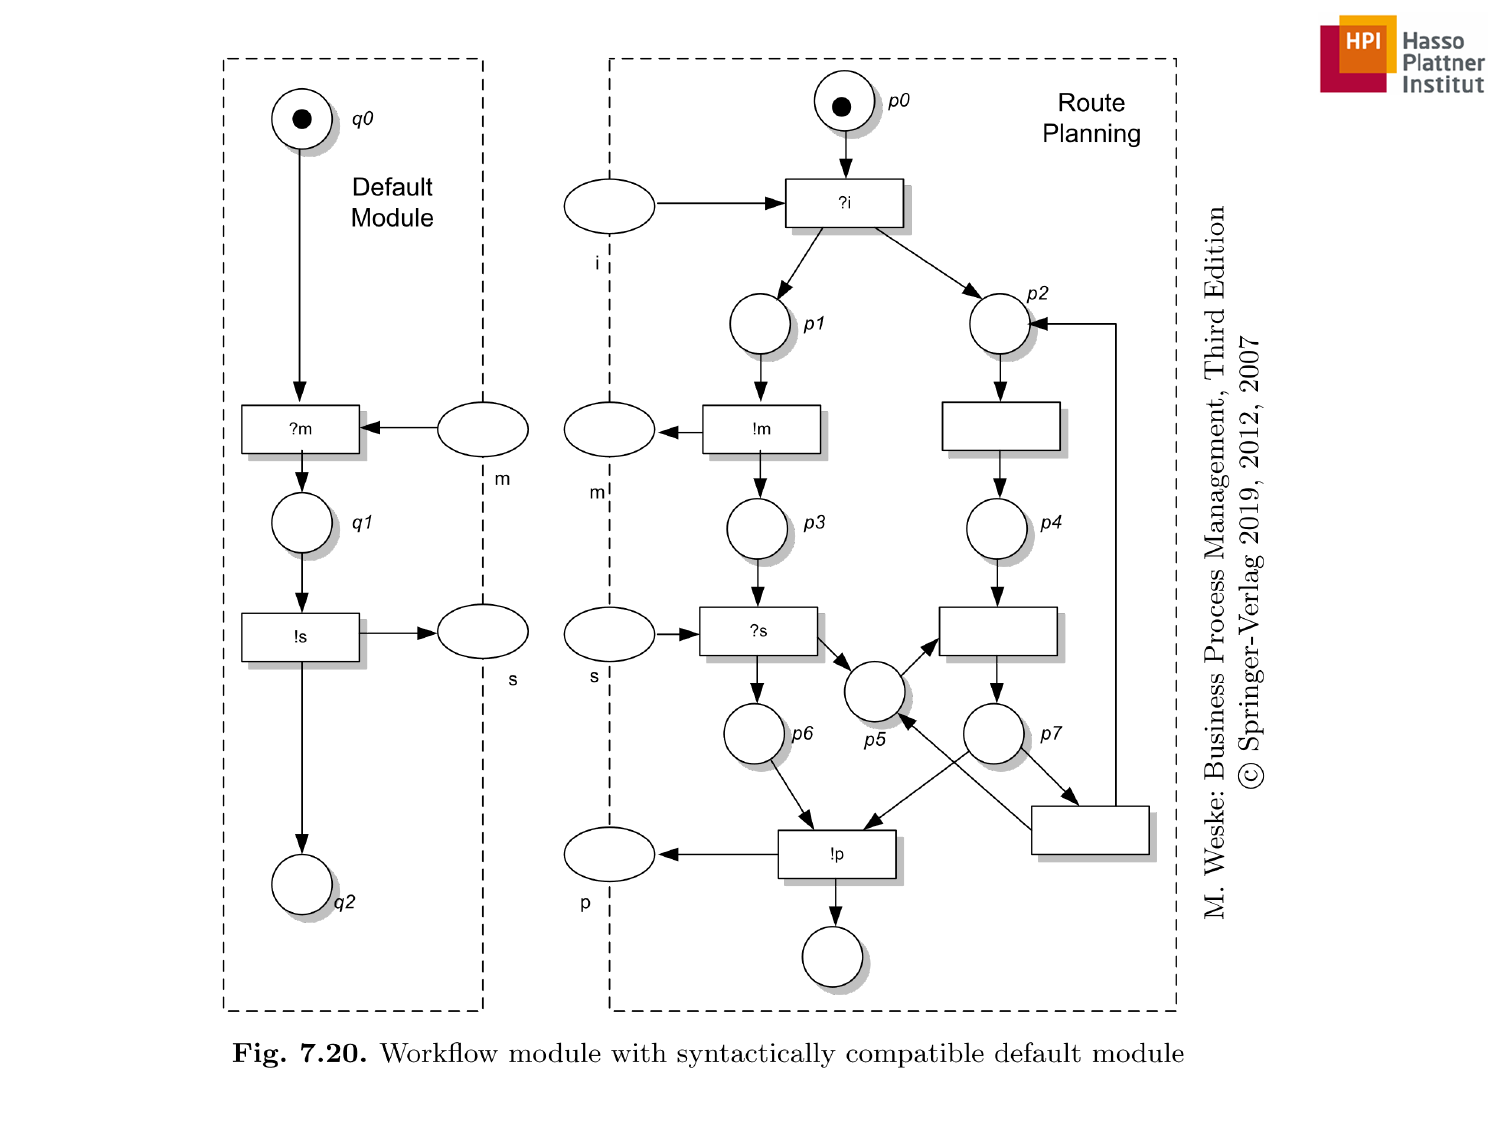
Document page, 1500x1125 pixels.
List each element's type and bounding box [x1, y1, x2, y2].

picture [221, 56, 1279, 1069]
picture [1318, 12, 1488, 95]
